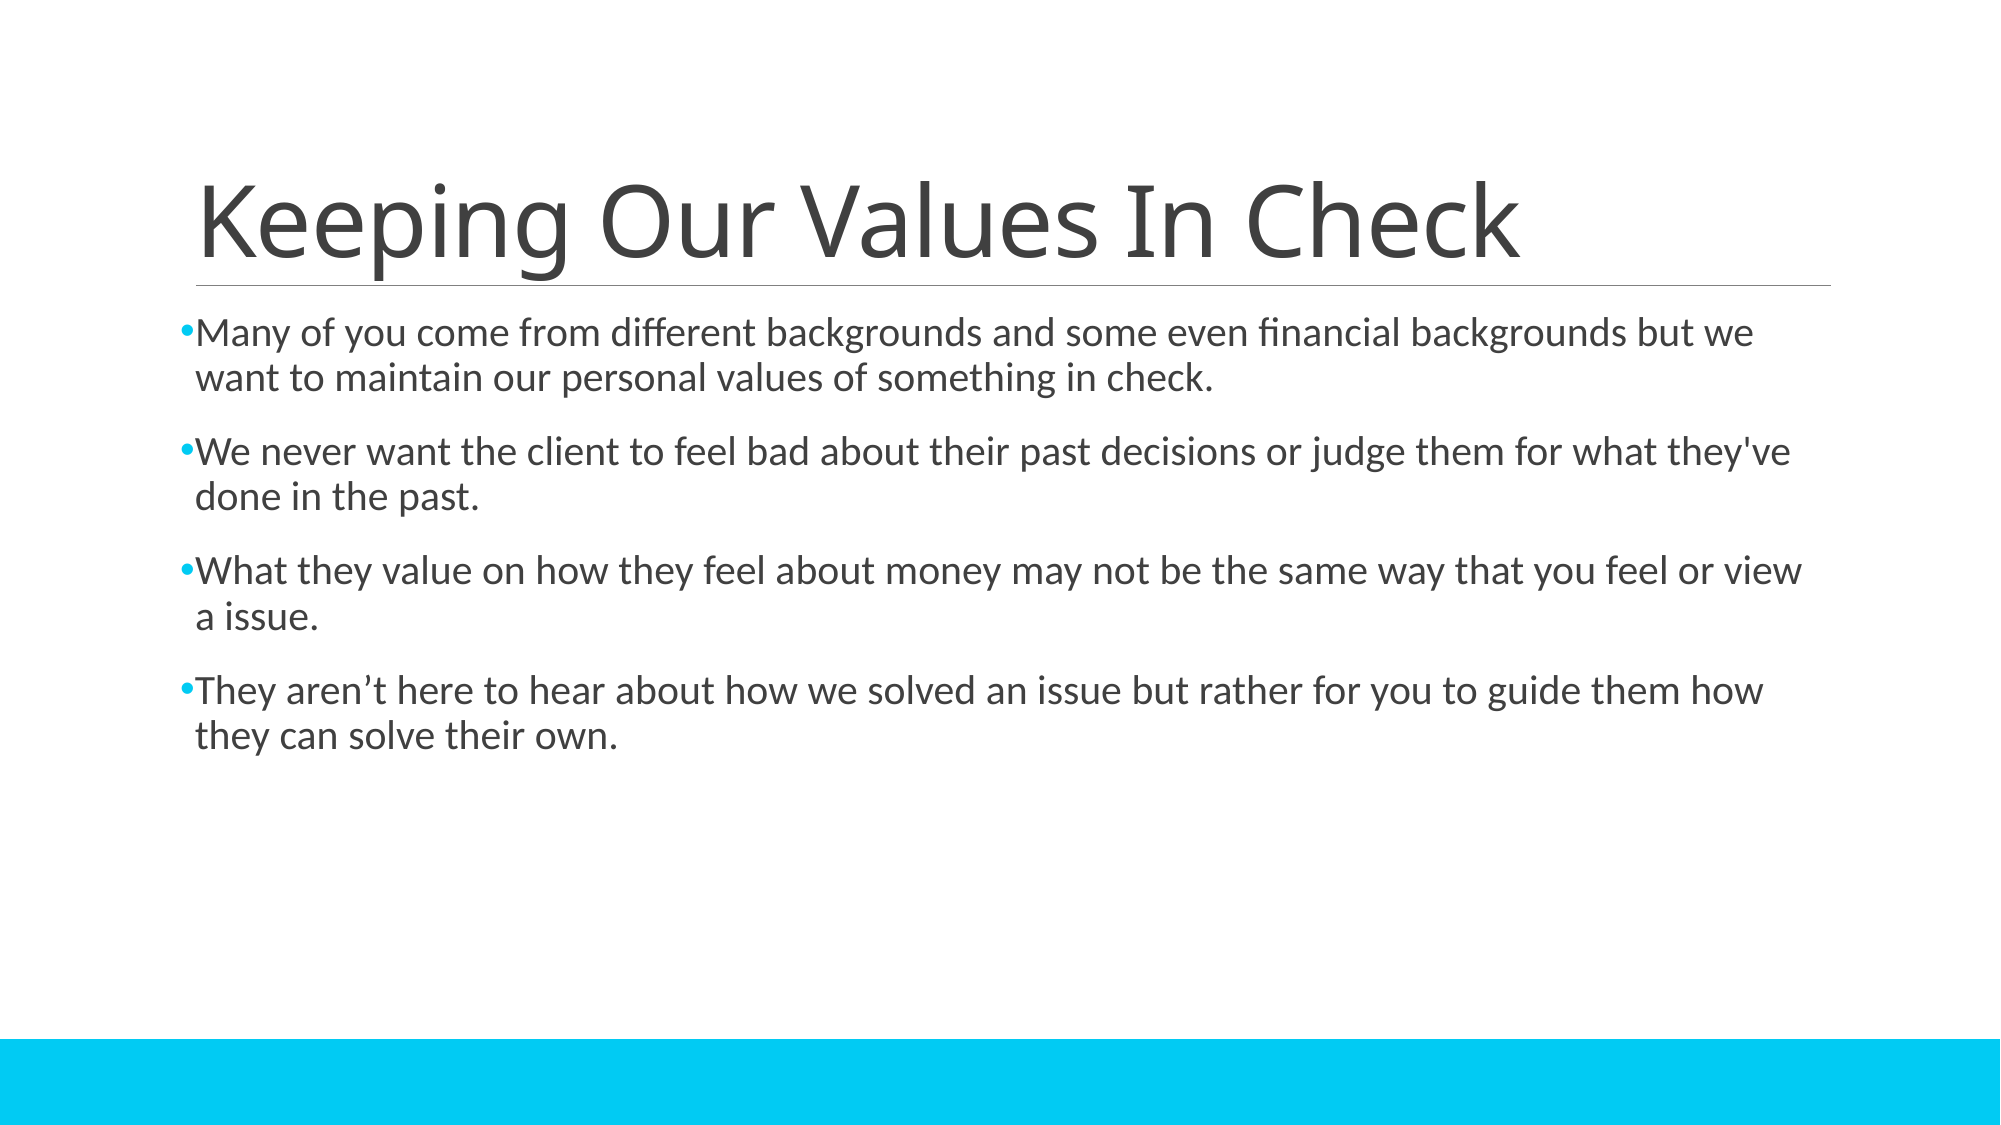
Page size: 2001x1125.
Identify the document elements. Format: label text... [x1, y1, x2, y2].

list Many of you come from different backgrounds and some even financial backgrounds but we want to maintain our personal values of something in check. We never want the client to feel bad about their past decisions or judge them for what they've done in the past. What they value on how they feel about money may not be the same way that you feel or view a issue. They aren’t here to hear about how we solved an issue but rather for you to guide them how they can solve their own. [180, 302, 1830, 963]
title Keeping Our Values In Check [180, 47, 1830, 285]
